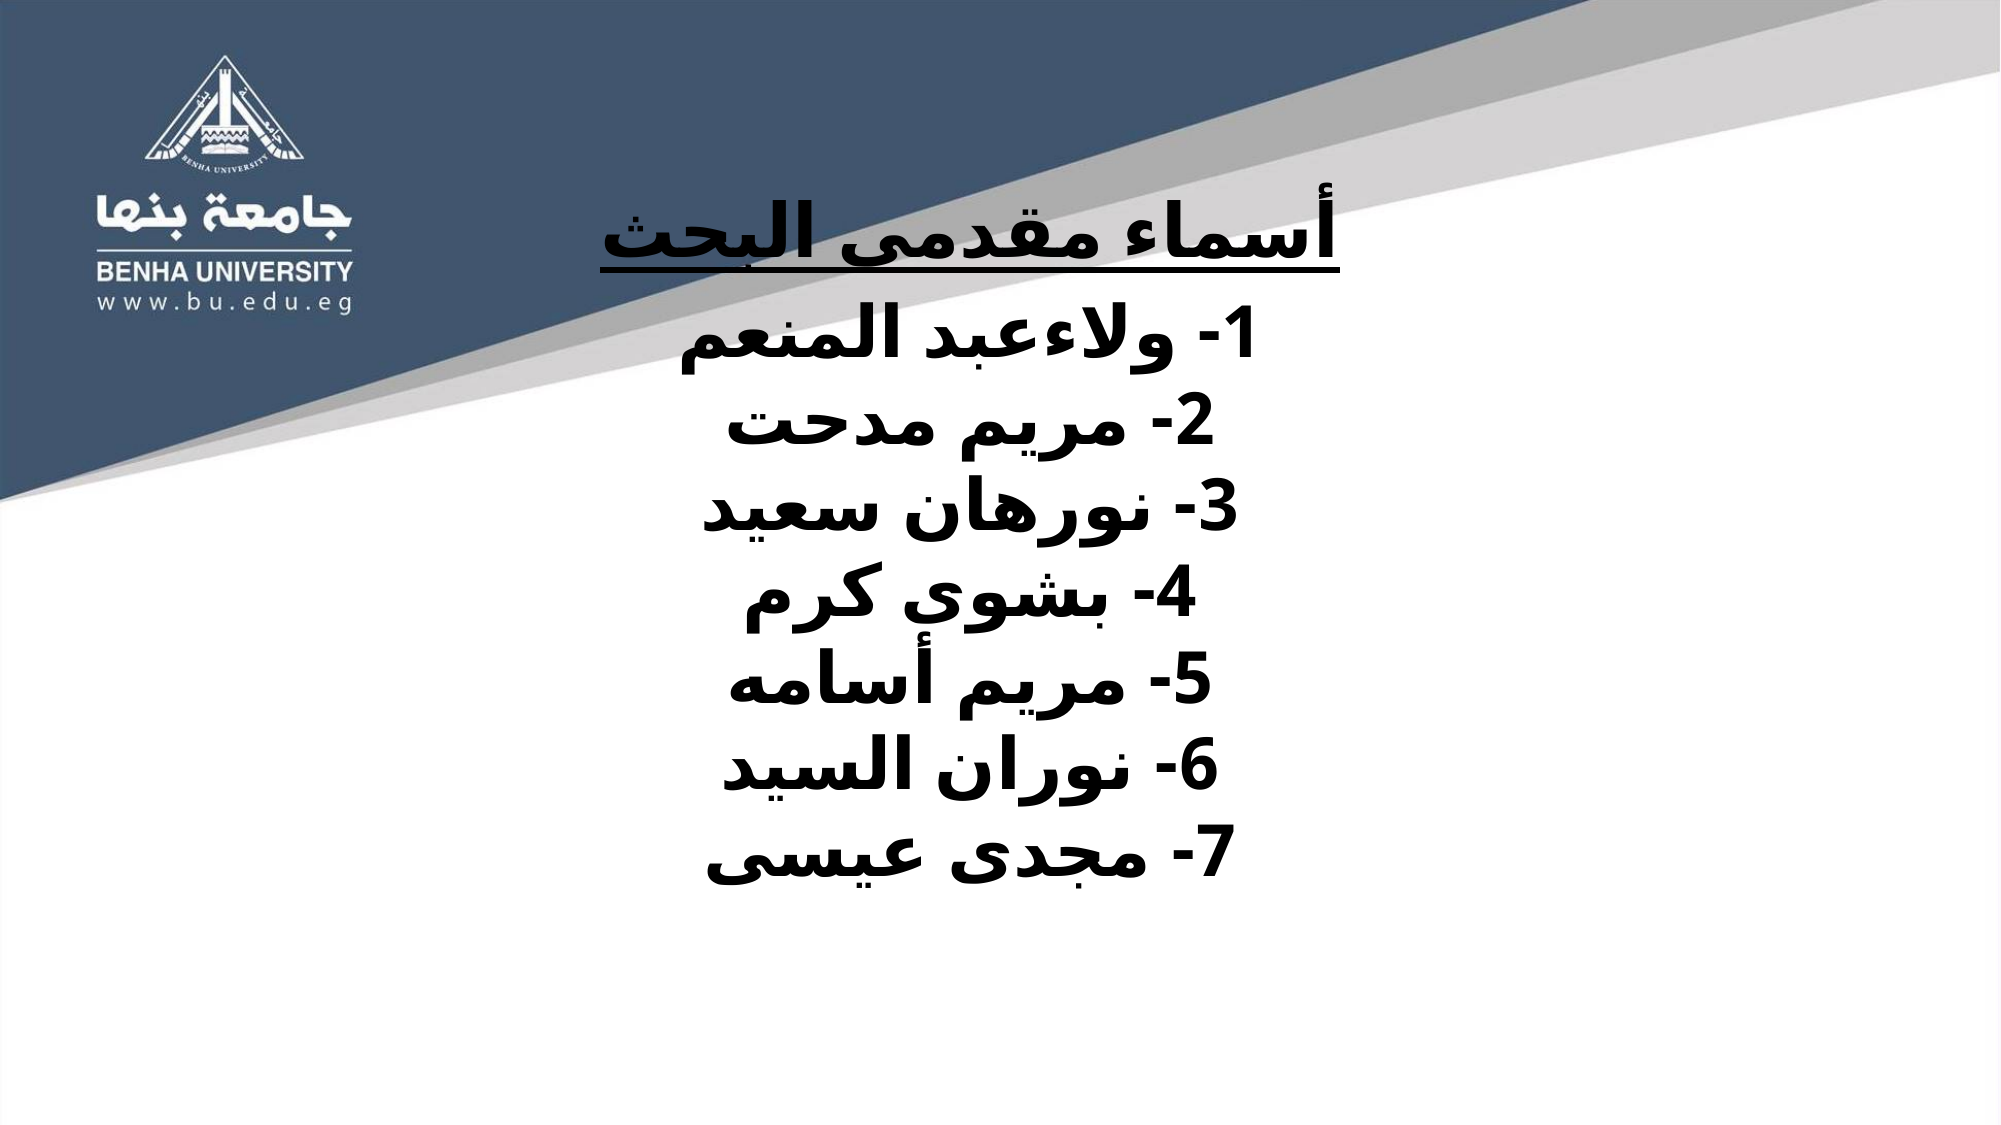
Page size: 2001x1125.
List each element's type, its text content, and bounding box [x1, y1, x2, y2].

title 1- ولاءعبد المنعم 2- مريم مدحت 3- نورهان سعيد 4- بشوى كرم 5- مريم أسامه 6- نوران السيد 7- مجدى عيسى [92, 270, 1848, 1081]
picture [0, 0, 2001, 1125]
list أسماء مقدمى البحث [458, 174, 1482, 289]
